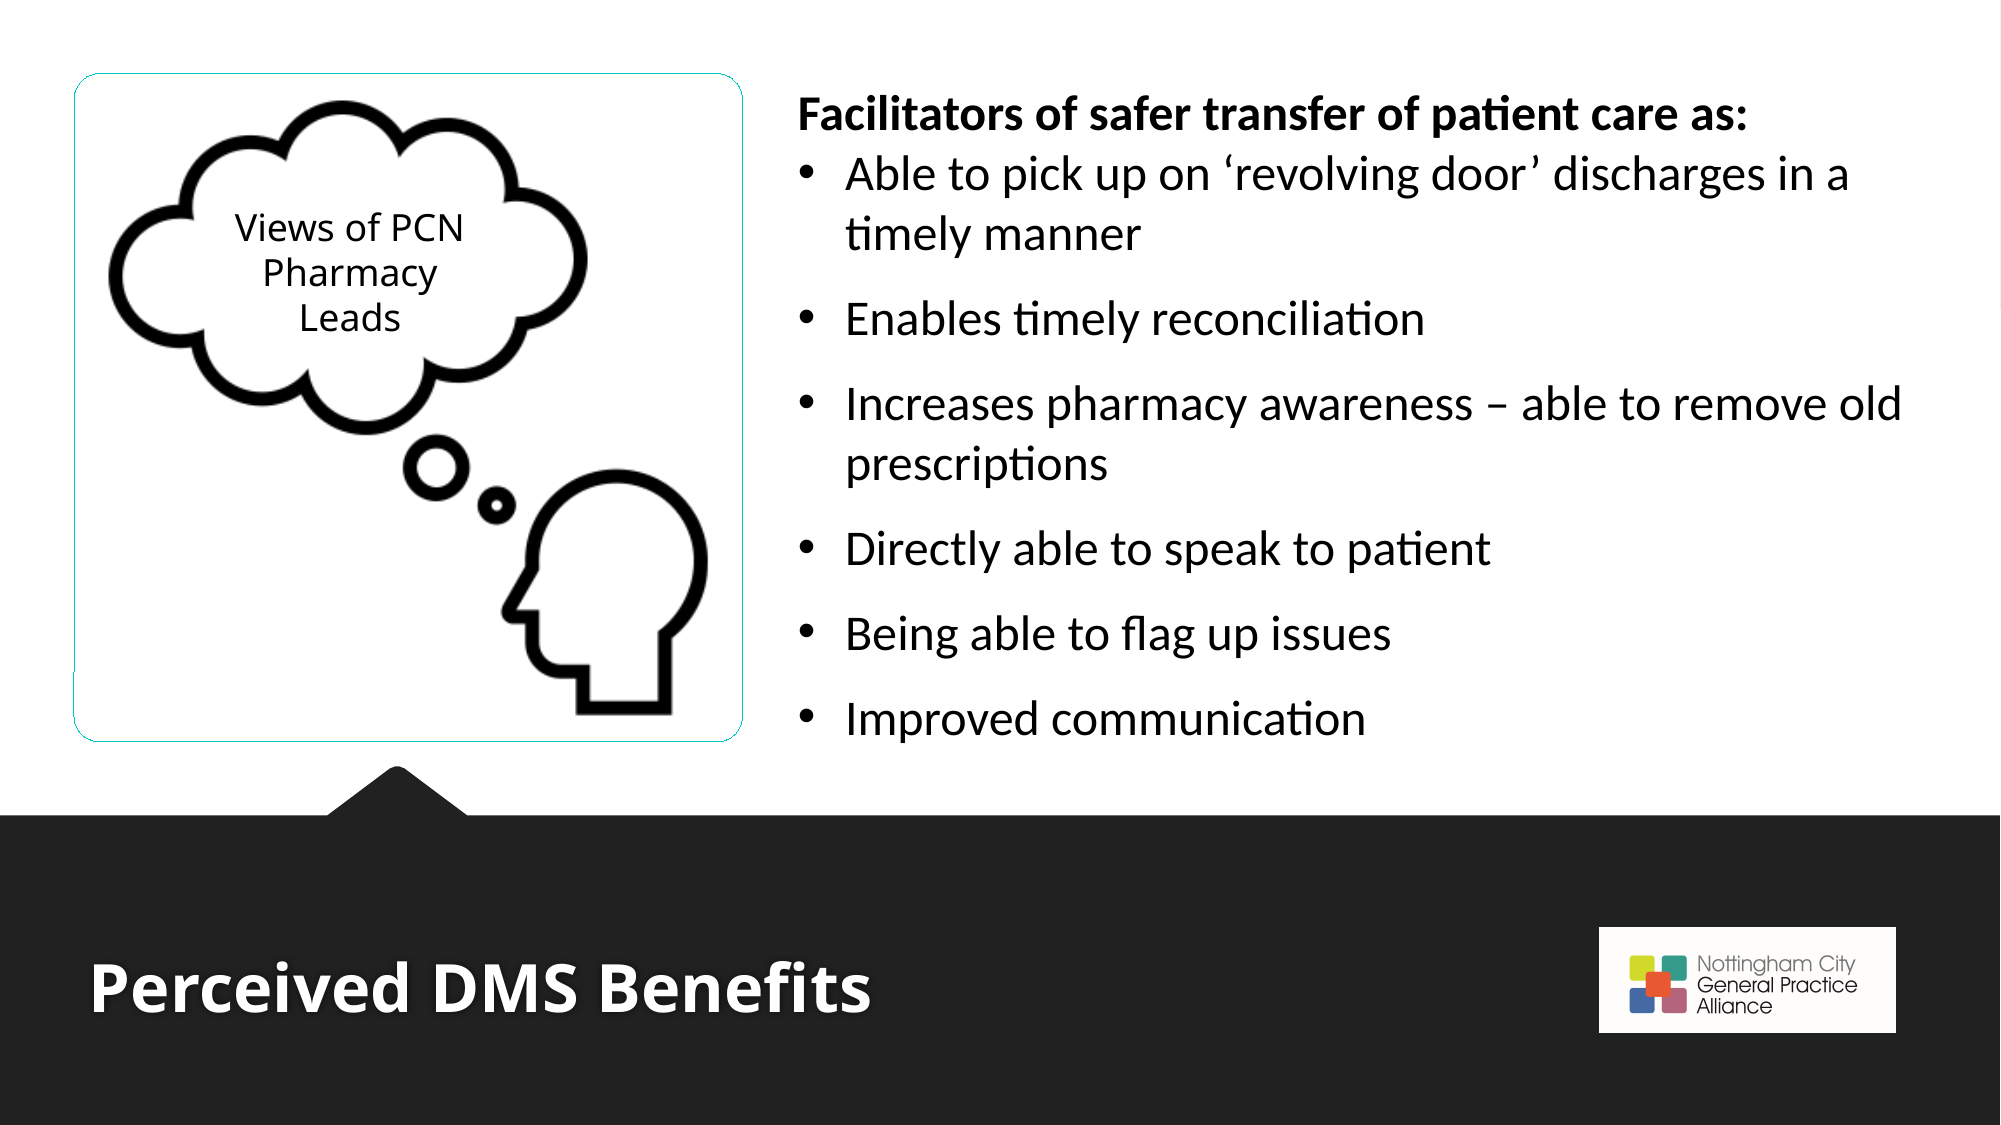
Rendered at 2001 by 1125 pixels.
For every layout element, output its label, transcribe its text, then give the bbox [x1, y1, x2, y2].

picture [73, 73, 743, 743]
text_box Facilitators of safer transfer of patient care as: Able to pick up on ‘revolving door’ discharges in a timely manner Enables timely reconciliation Increases pharmacy awareness – able to remove old prescriptions Directly able to speak to patient Being able to flag up issues Improved communication [783, 73, 1926, 754]
text_box [0, 765, 2000, 1125]
picture [1598, 927, 1896, 1033]
text_box [0, 0, 2000, 814]
title Perceived DMS Benefits [74, 922, 1868, 1034]
